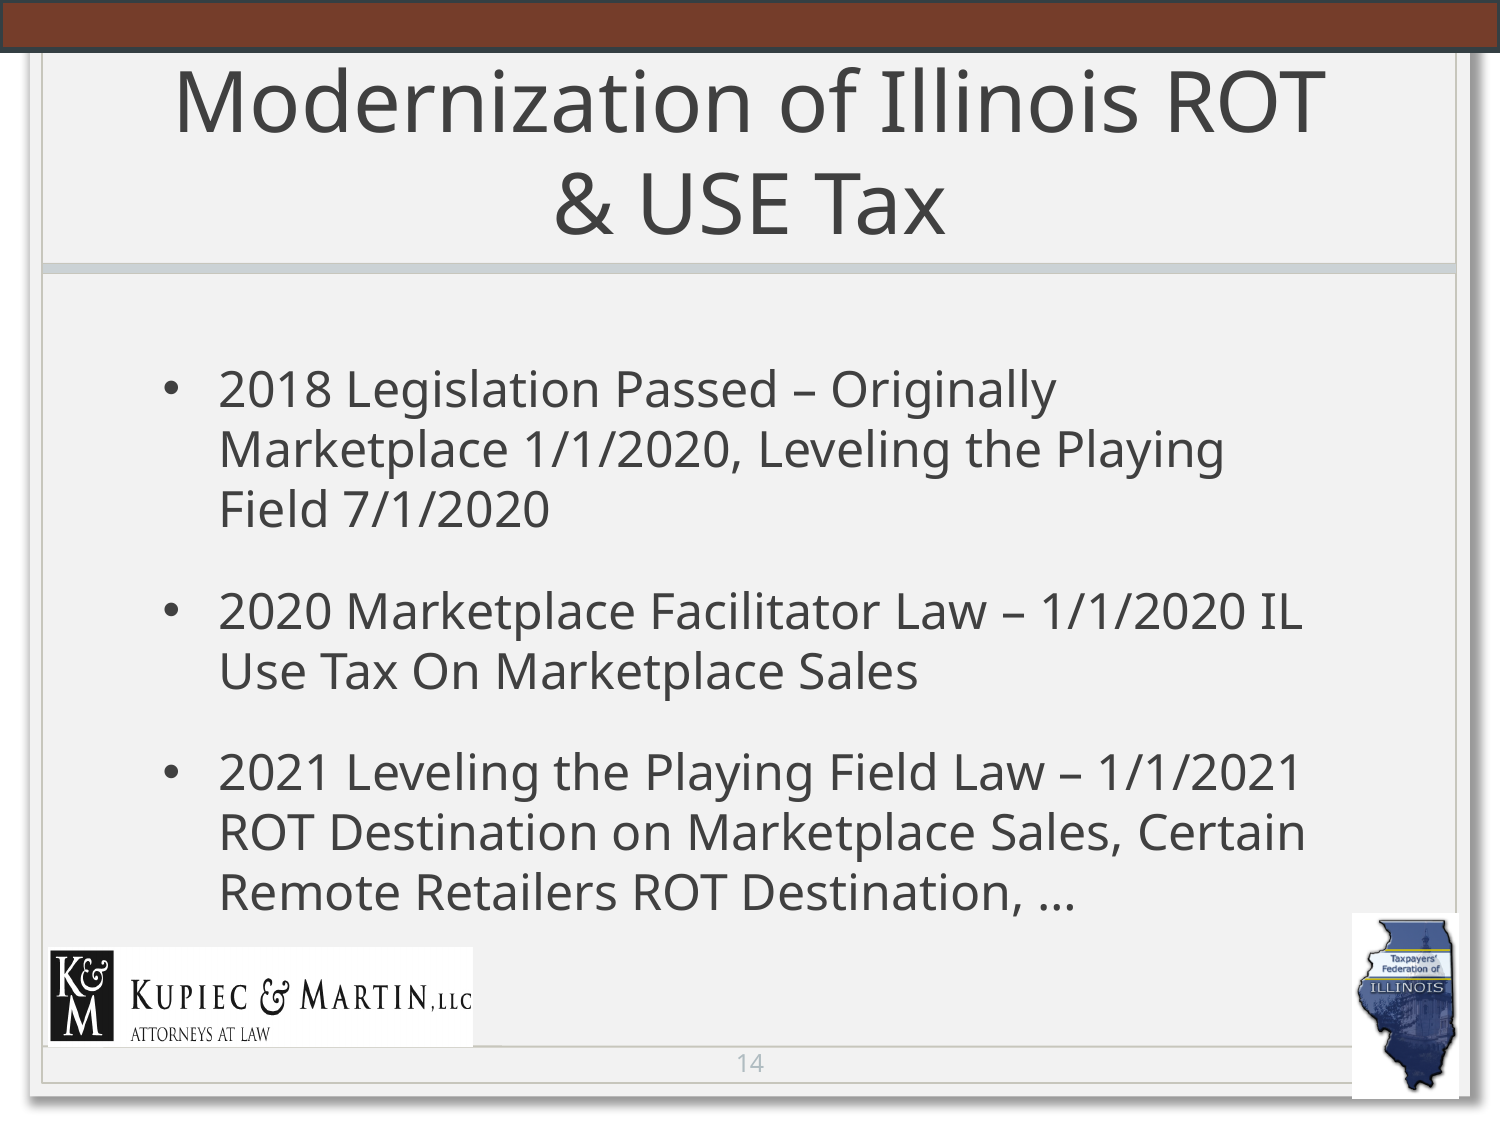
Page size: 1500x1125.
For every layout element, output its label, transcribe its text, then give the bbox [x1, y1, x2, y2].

slide_number 14 [687, 1042, 813, 1088]
picture [1352, 913, 1459, 1099]
list 2018 Legislation Passed – Originally Marketplace 1/1/2020, Leveling the Playing Field 7/1/2020 2020 Marketplace Facilitator Law – 1/1/2020 IL Use Tax On Marketplace Sales 2021 Leveling the Playing Field Law – 1/1/2021 ROT Destination on Marketplace Sales, Certain Remote Retailers ROT Destination, … [147, 350, 1353, 995]
picture [48, 947, 473, 1047]
title Modernization of Illinois ROT & USE Tax [147, 40, 1353, 260]
